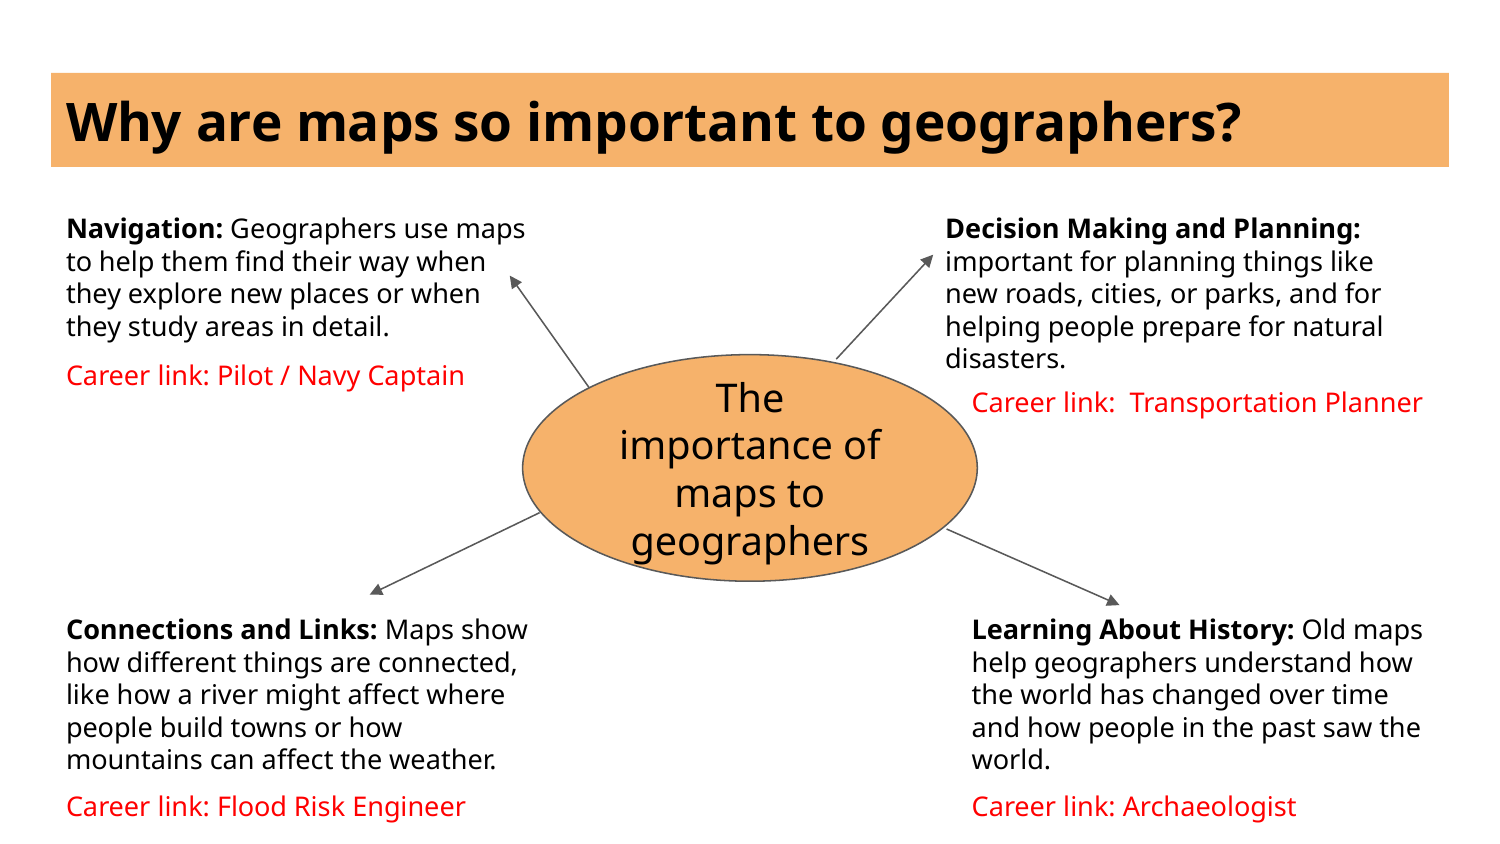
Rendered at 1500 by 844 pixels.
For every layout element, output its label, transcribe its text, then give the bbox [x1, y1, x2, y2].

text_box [369, 512, 540, 595]
text_box Career link: Transportation Planner [956, 381, 1500, 422]
title Why are maps so important to geographers? [51, 72, 1449, 167]
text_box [836, 254, 934, 360]
text_box The importance of maps to geographers [522, 354, 978, 582]
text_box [946, 528, 1120, 606]
text_box Learning About History: Old maps help geographers understand how the world has changed over time and how people in the past saw the world. [956, 597, 1449, 790]
text_box Navigation: Geographers use maps to help them find their way when they explore new places or when they study areas in detail. [51, 196, 544, 354]
text_box Career link: Archaeologist [956, 785, 1345, 826]
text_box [509, 275, 590, 388]
text_box Decision Making and Planning: important for planning things like new roads, cities, or parks, and for helping people prepare for natural disasters. [930, 196, 1423, 390]
text_box Career link: Pilot / Navy Captain [51, 354, 510, 396]
text_box Career link: Flood Risk Engineer [51, 785, 506, 826]
text_box Connections and Links: Maps show how different things are connected, like how a river might affect where people build towns or how mountains can affect the weather. [51, 597, 544, 790]
